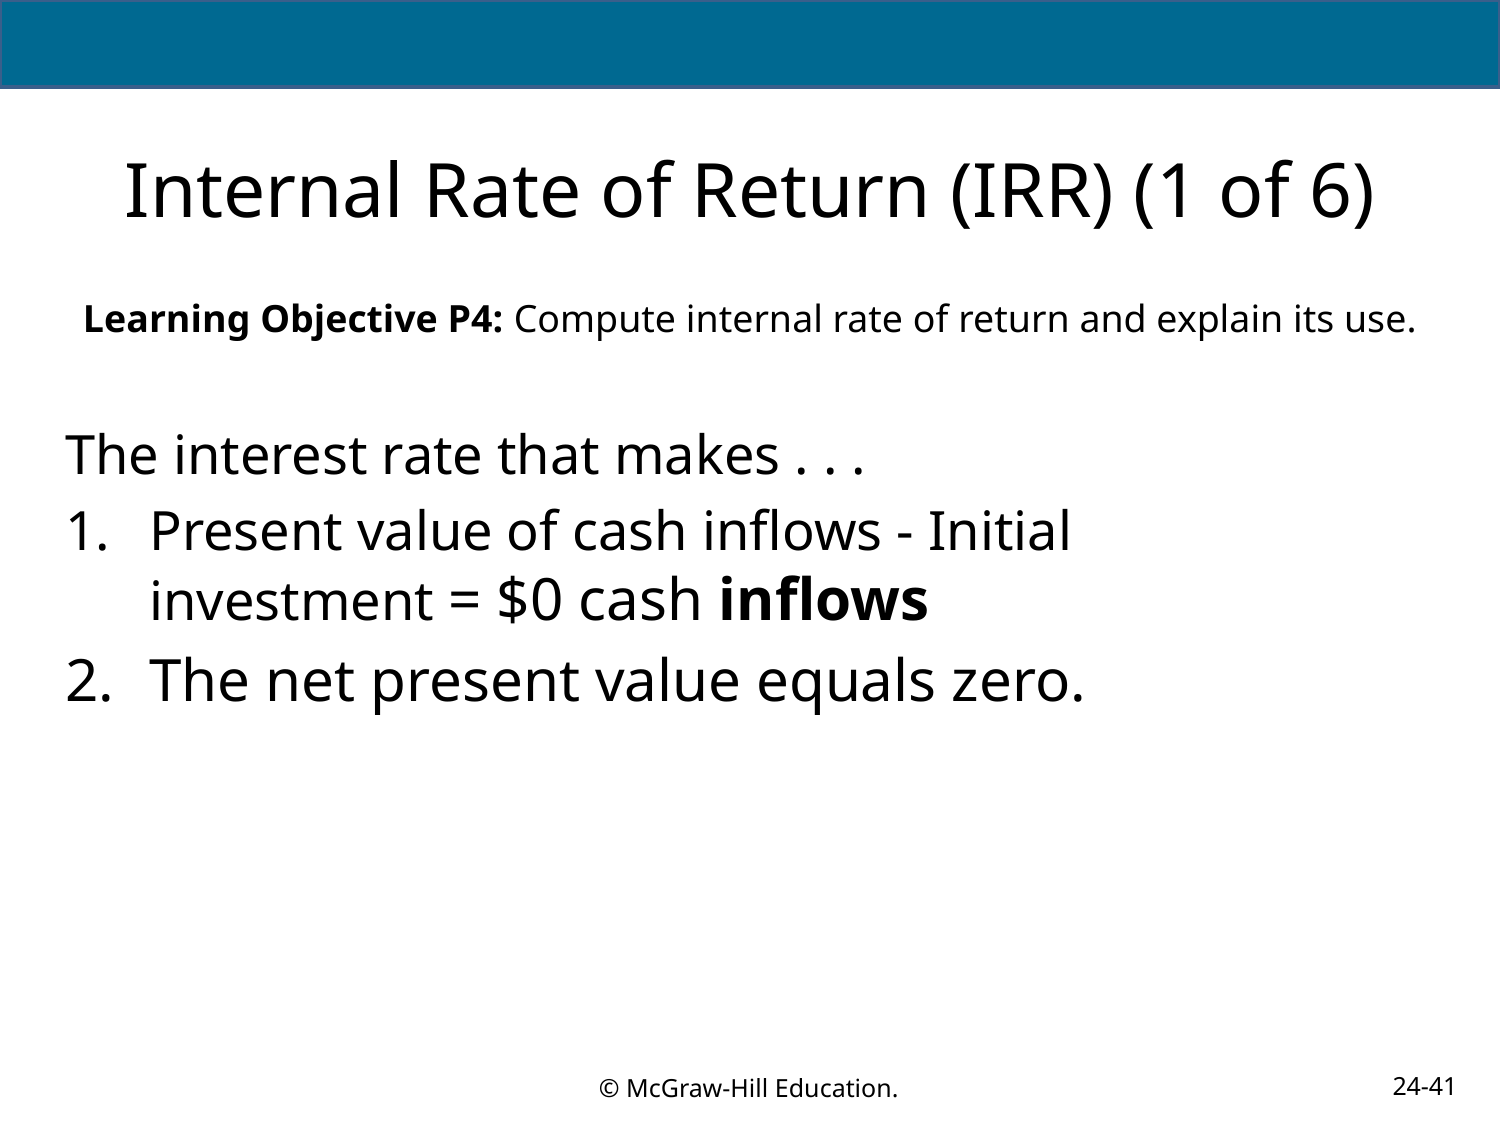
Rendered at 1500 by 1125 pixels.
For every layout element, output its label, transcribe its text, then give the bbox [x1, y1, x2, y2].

list Learning Objective P4: Compute internal rate of return and explain its use. [12, 287, 1488, 400]
list The interest rate that makes . . . Present value of cash inflows - Initial investment = $0 cash inflows The net present value equals zero. [50, 412, 1450, 1038]
title Internal Rate of Return (IRR) (1 of 6) [12, 99, 1488, 275]
